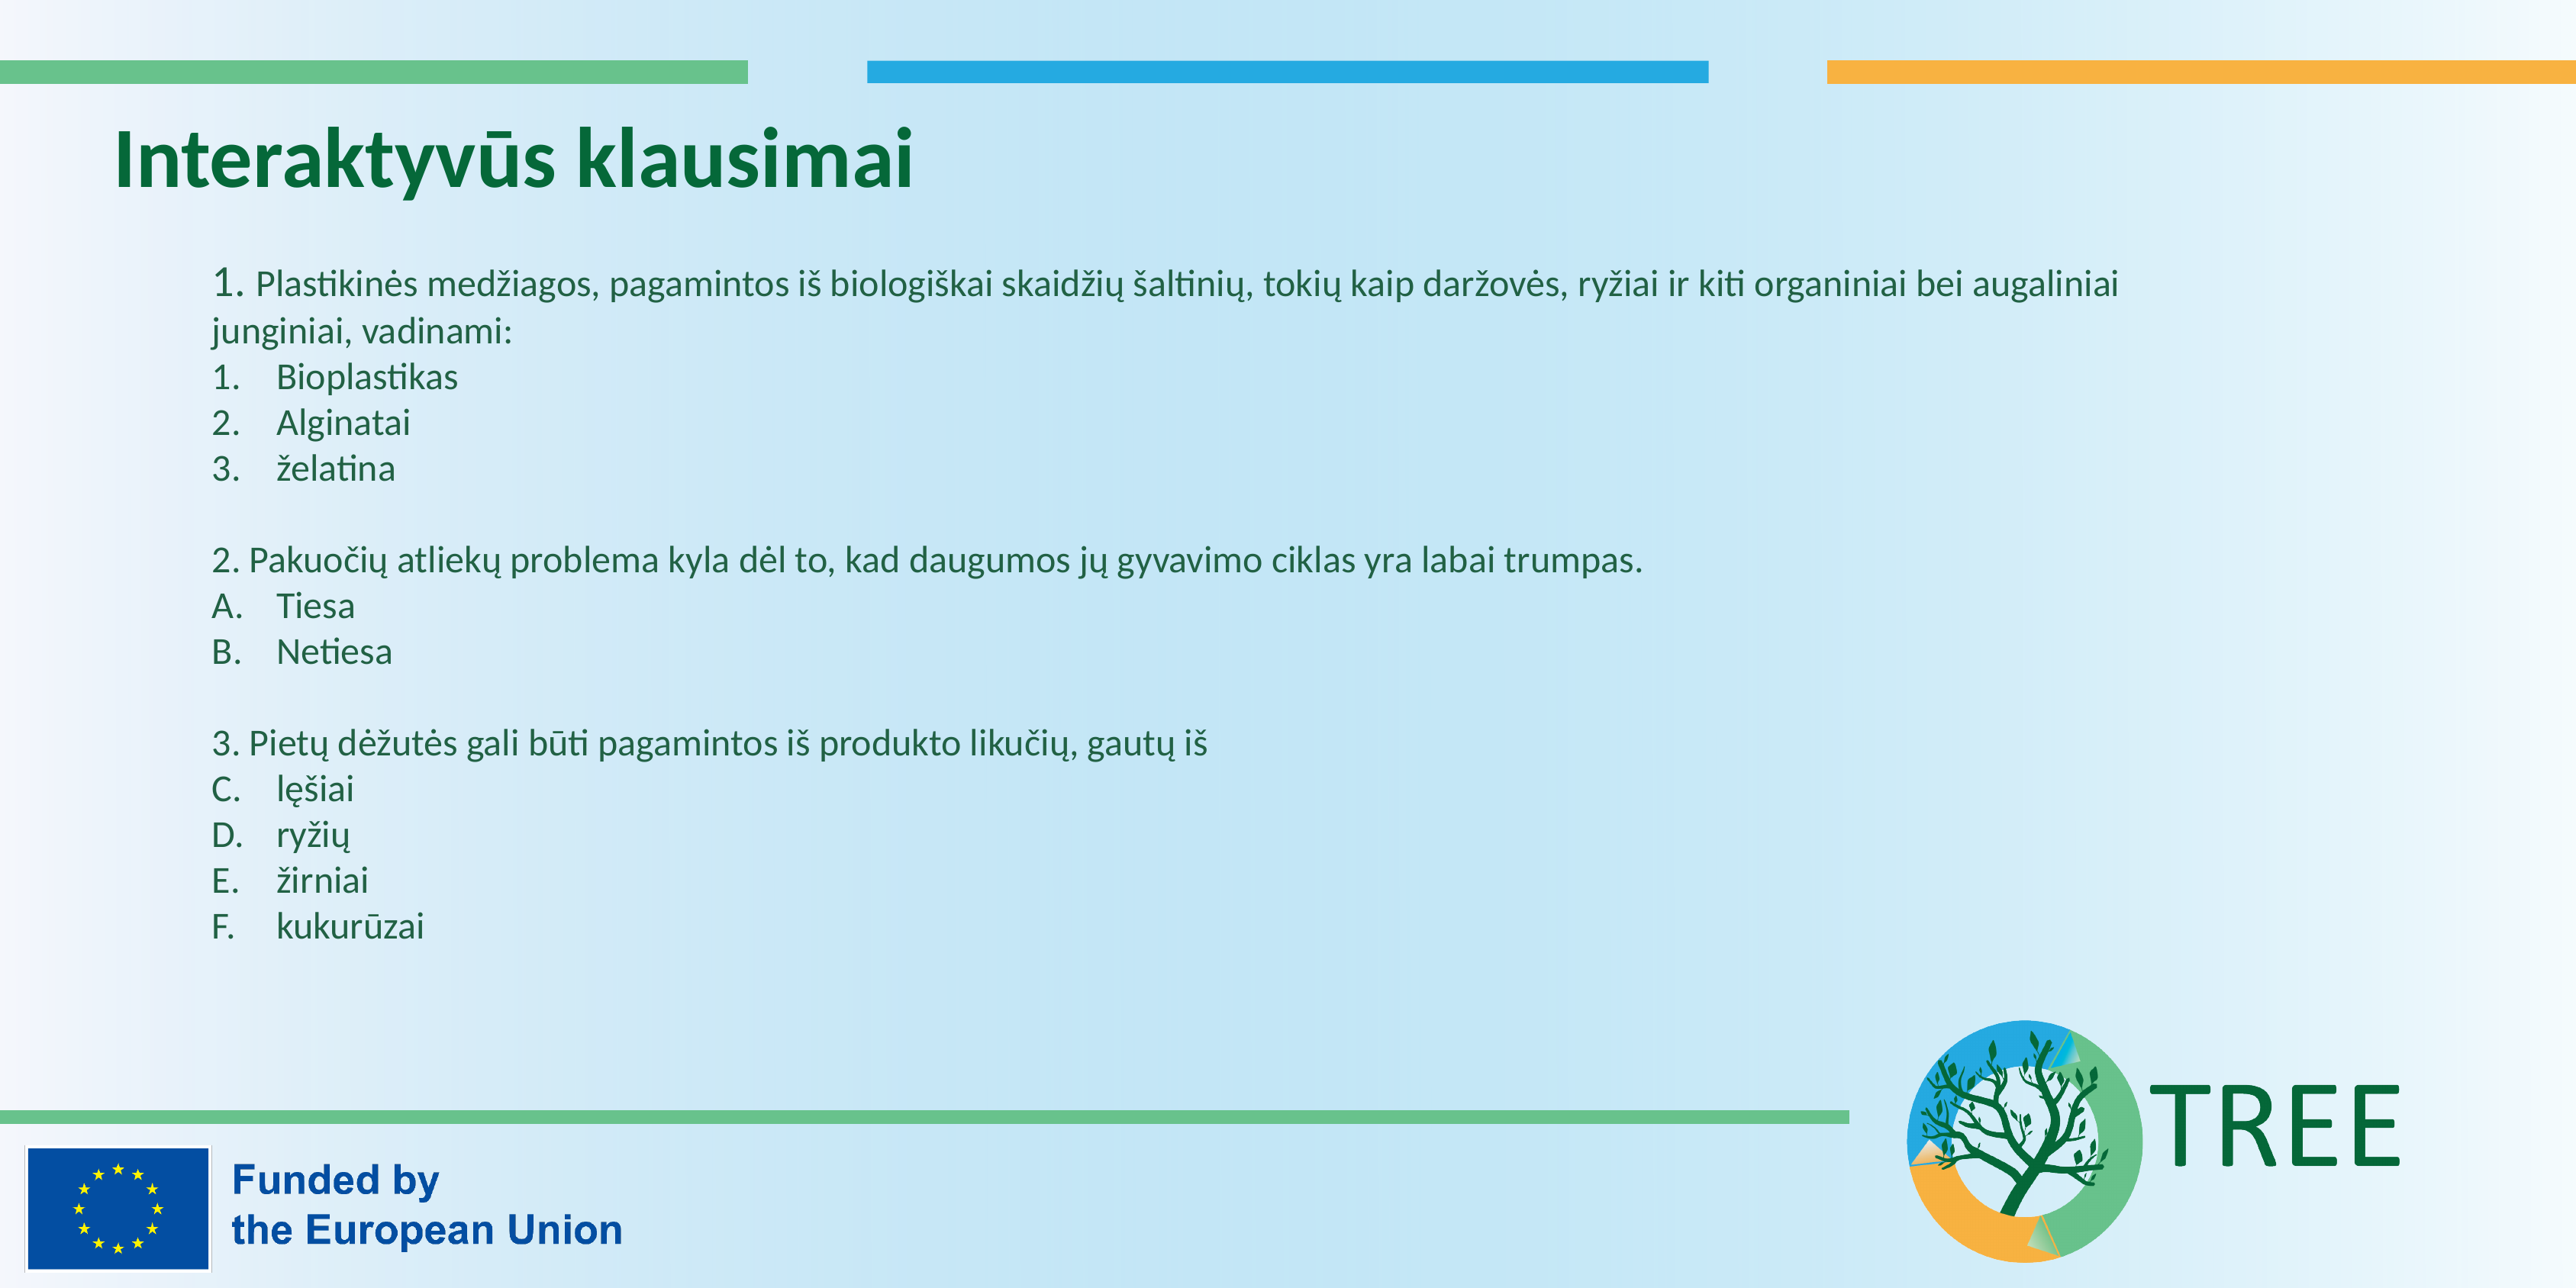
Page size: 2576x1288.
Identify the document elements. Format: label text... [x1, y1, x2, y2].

text_box [1828, 60, 2576, 83]
text_box [0, 1111, 1849, 1123]
text_box 1. Plastikinės medžiagos, pagamintos iš biologiškai skaidžių šaltinių, tokių kaip daržovės, ryžiai ir kiti organiniai bei augaliniai junginiai, vadinami: Bioplastikas Alginatai želatina 2. Pakuočių atliekų problema kyla dėl to, kad daugumos jų gyvavimo ciklas yra labai trumpas. Tiesa Netiesa 3. Pietų dėžutės gali būti pagamintos iš produkto likučių, gautų iš lęšiai ryžių žirniai kukurūzai [192, 243, 2243, 983]
picture [1907, 1019, 2400, 1263]
text_box Interaktyvūs klausimai [94, 92, 1829, 269]
text_box [0, 60, 748, 83]
text_box [0, 0, 2576, 1288]
text_box [867, 60, 1709, 83]
picture [19, 1141, 667, 1277]
